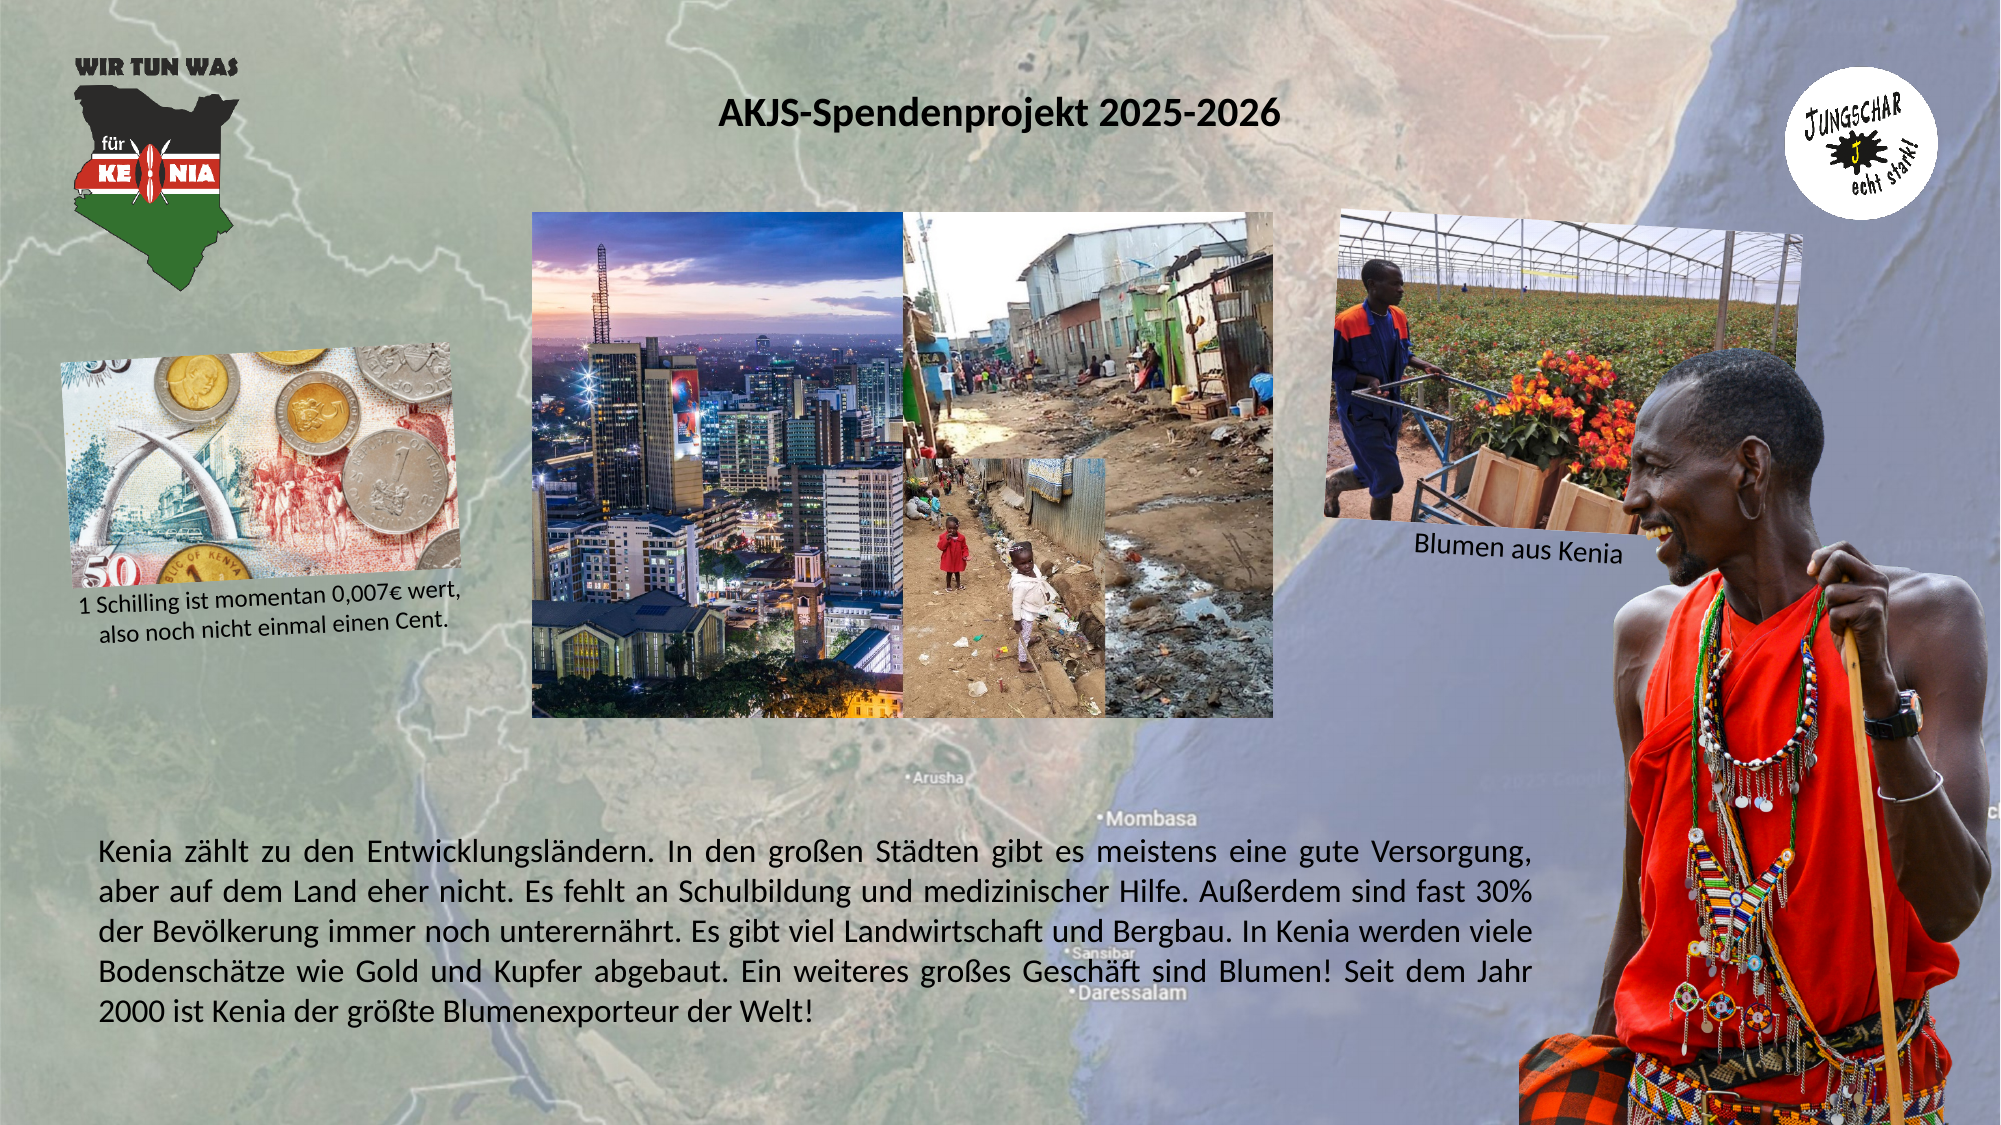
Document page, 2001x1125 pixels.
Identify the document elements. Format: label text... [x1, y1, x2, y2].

picture [0, 0, 2001, 1125]
text_box AKJS-Spendenprojekt 2025-2026 [703, 77, 1297, 143]
text_box Kenia zählt zu den Entwicklungsländern. In den großen Städten gibt es meistens eine gute Versorgung, aber auf dem Land eher nicht. Es fehlt an Schulbildung und medizinischer Hilfe. Außerdem sind fast 30% der Bevölkerung immer noch unterernährt. Es gibt viel Landwirtschaft und Bergbau. In Kenia werden viele Bodenschätze wie Gold und Kupfer abgebaut. Ein weiteres großes Geschäft sind Blumen! Seit dem Jahr 2000 ist Kenia der größte Blumenexporteur der Welt! [83, 821, 1518, 1037]
text_box Blumen aus Kenia [1398, 530, 1518, 572]
text_box 1 Schilling ist momentan 0,007€ wert, also noch nicht einmal einen Cent. [61, 562, 485, 658]
